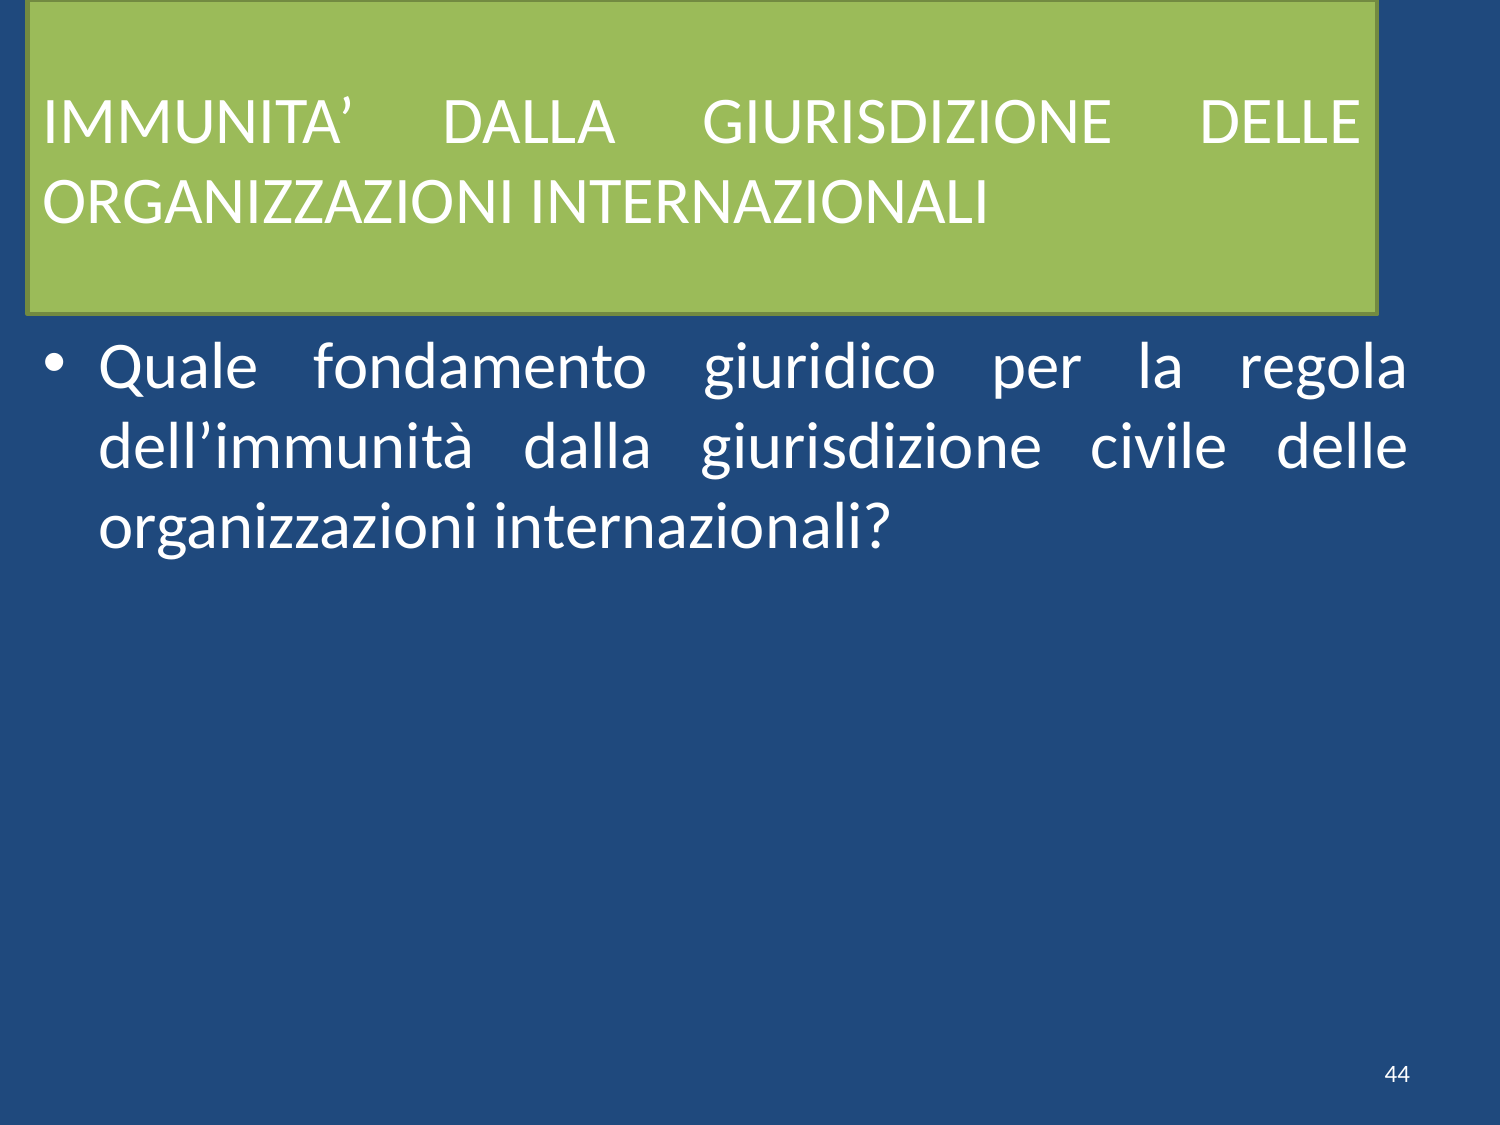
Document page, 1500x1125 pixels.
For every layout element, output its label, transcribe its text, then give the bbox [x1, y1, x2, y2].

slide_number 44 [1074, 1042, 1425, 1103]
list Quale fondamento giuridico per la regola dell’immunità dalla giurisdizione civile delle organizzazioni internazionali? [27, 314, 1425, 1125]
title IMMUNITA’ DALLA GIURISDIZIONE DELLE ORGANIZZAZIONI INTERNAZIONALI [25, 0, 1379, 316]
